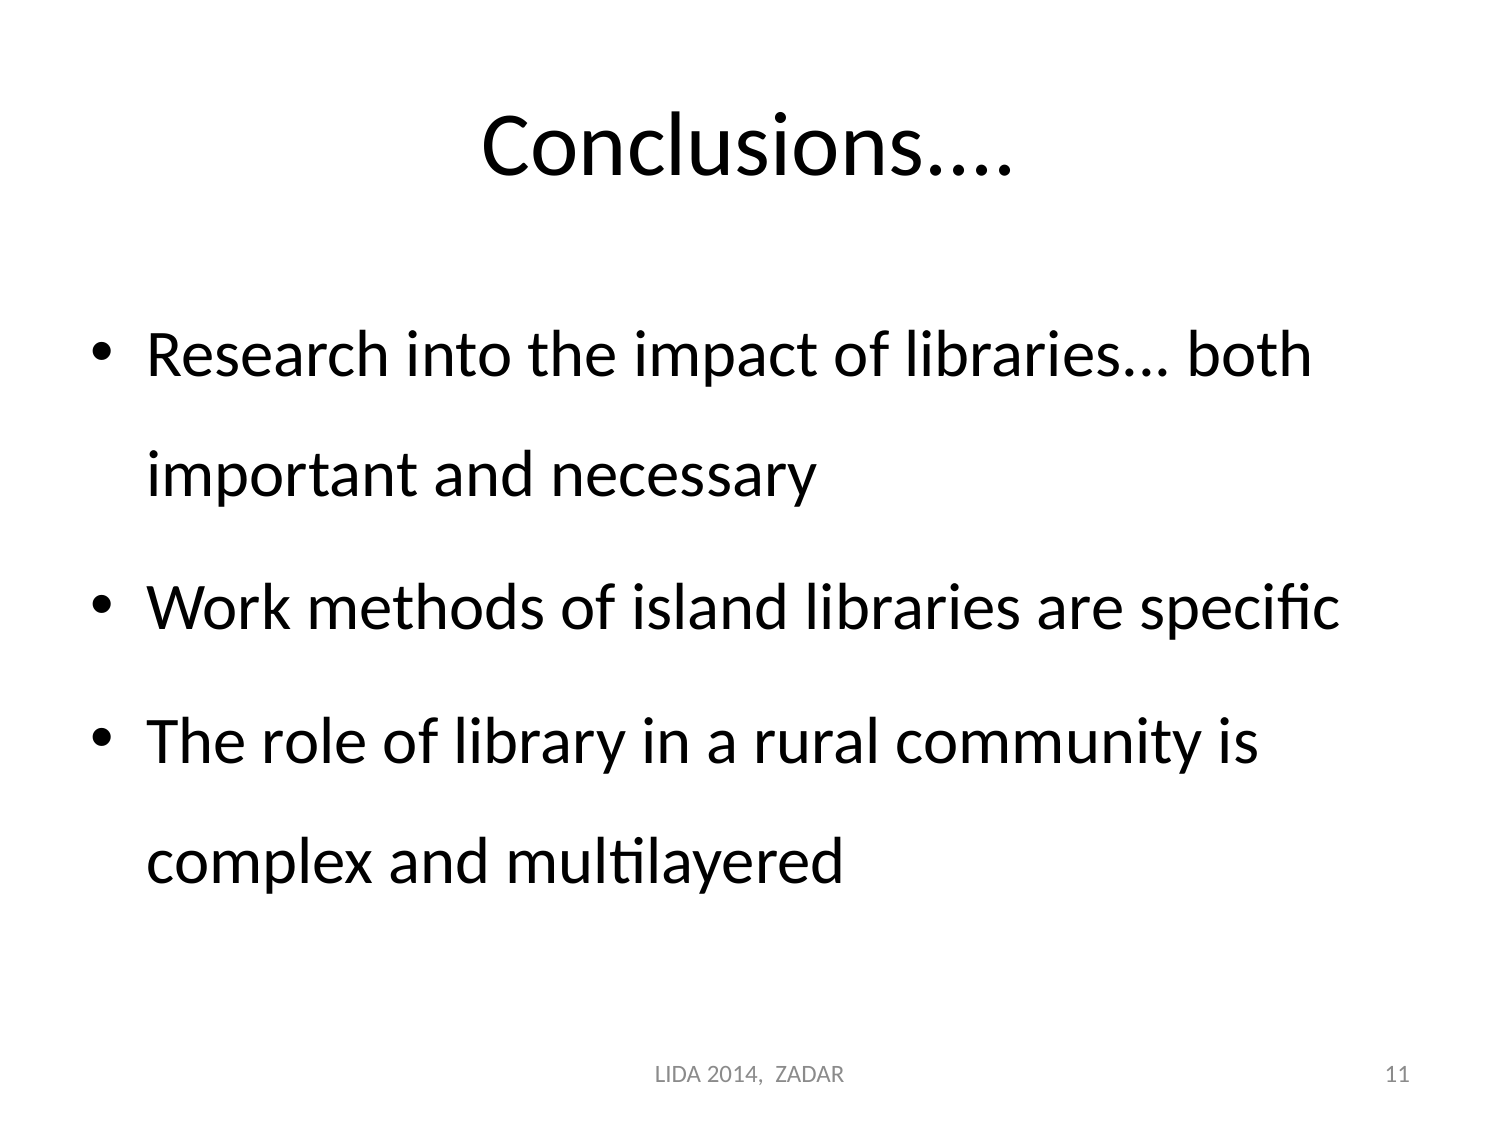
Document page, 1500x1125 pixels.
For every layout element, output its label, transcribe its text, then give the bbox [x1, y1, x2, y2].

list Research into the impact of libraries... both important and necessary Work methods of island libraries are specific The role of library in a rural community is complex and multilayered [75, 262, 1425, 1005]
slide_number 11 [1074, 1042, 1425, 1103]
footer LIDA 2014, ZADAR [512, 1042, 988, 1103]
title Conclusions.... [75, 45, 1425, 233]
